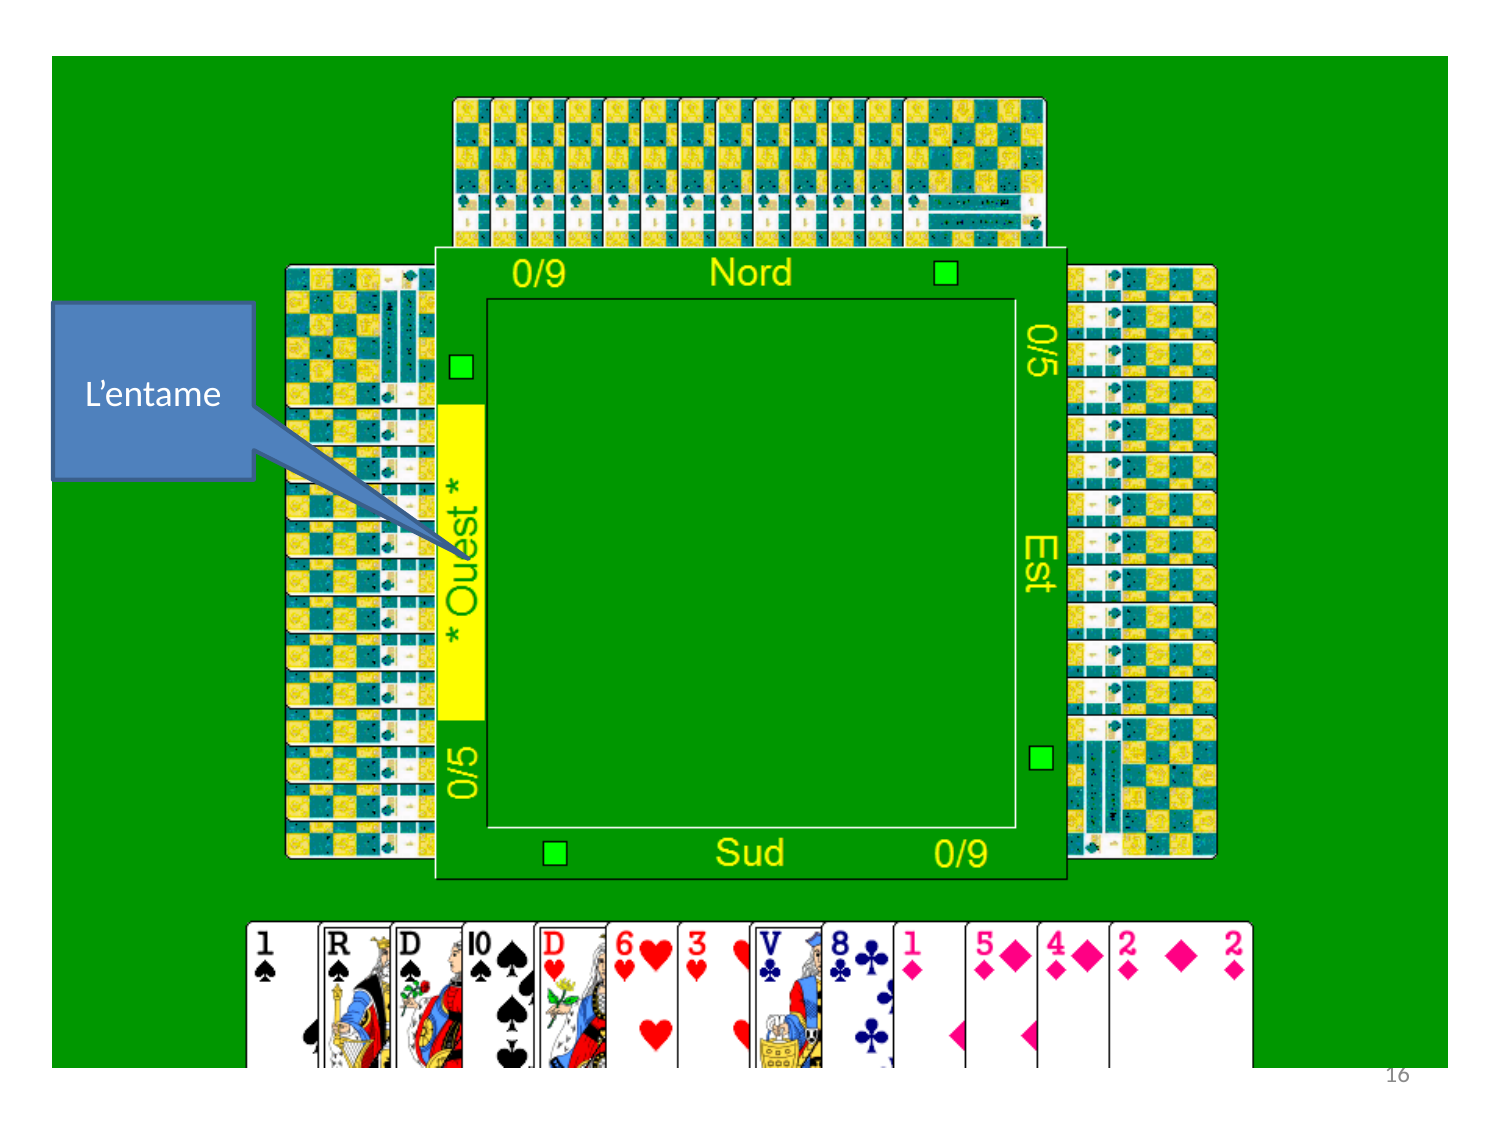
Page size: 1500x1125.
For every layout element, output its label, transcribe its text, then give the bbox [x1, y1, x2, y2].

picture [52, 56, 1448, 1069]
slide_number 16 [1074, 1075, 1425, 1103]
